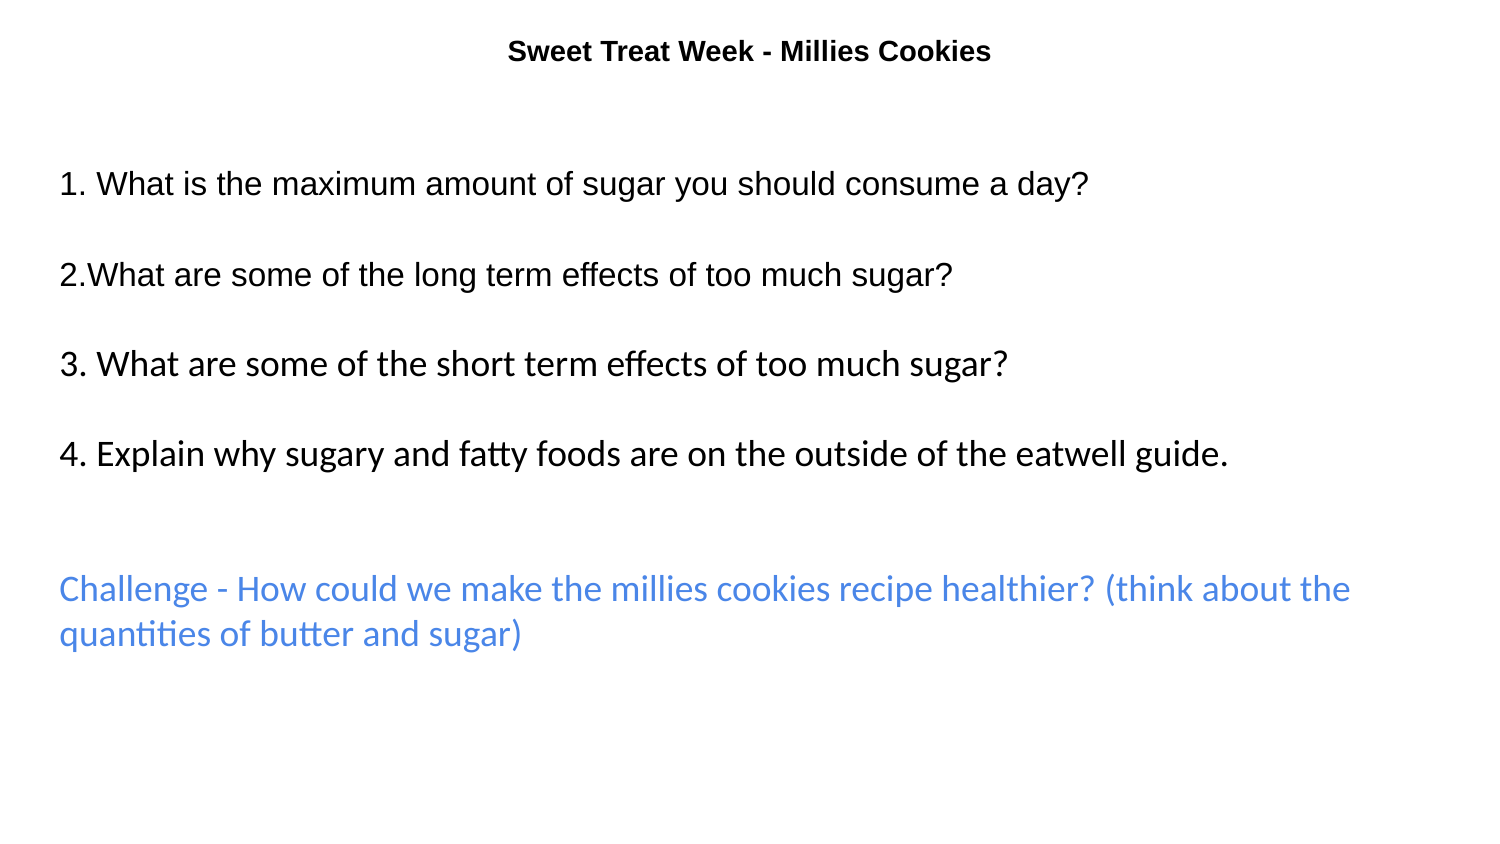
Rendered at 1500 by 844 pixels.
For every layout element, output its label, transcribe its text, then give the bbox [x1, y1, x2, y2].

text_box 1. What is the maximum amount of sugar you should consume a day? 2.What are some of the long term effects of too much sugar? 3. What are some of the short term effects of too much sugar? 4. Explain why sugary and fatty foods are on the outside of the eatwell guide. Challenge - How could we make the millies cookies recipe healthier? (think about the quantities of butter and sugar) [44, 110, 1471, 706]
title Sweet Treat Week - Millies Cookies [75, 33, 1425, 83]
